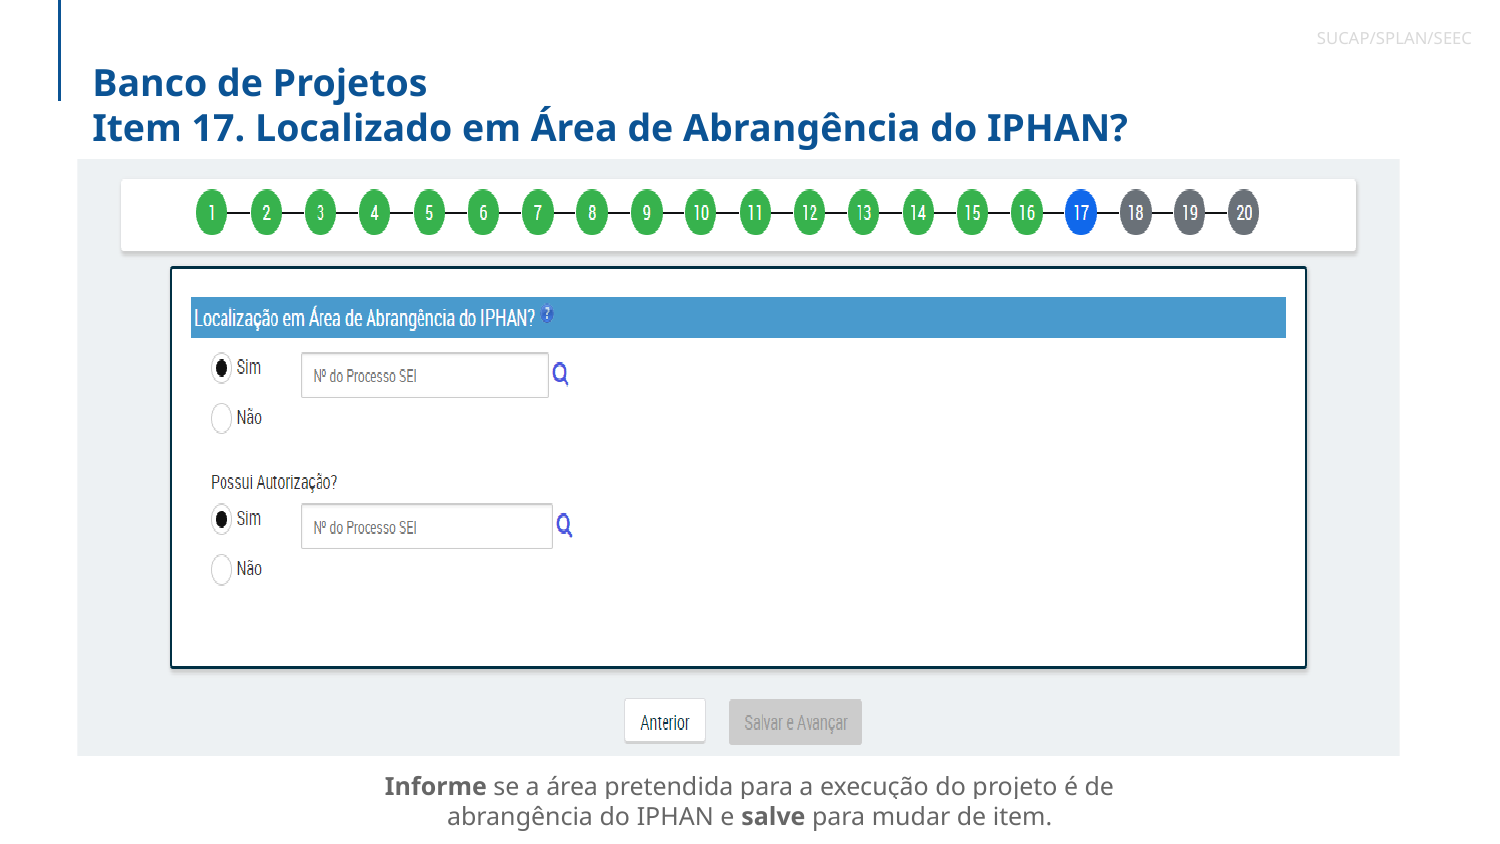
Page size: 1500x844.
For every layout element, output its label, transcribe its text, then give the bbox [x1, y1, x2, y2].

text_box Informe se a área pretendida para a execução do projeto é de abrangência do IPHAN e salve para mudar de item. [306, 764, 1194, 844]
text_box SUCAP/SPLAN/SEEC [1282, 12, 1488, 60]
picture [77, 159, 1400, 756]
text_box Banco de Projetos Item 17. Localizado em Área de Abrangência do IPHAN? [77, 44, 1332, 139]
